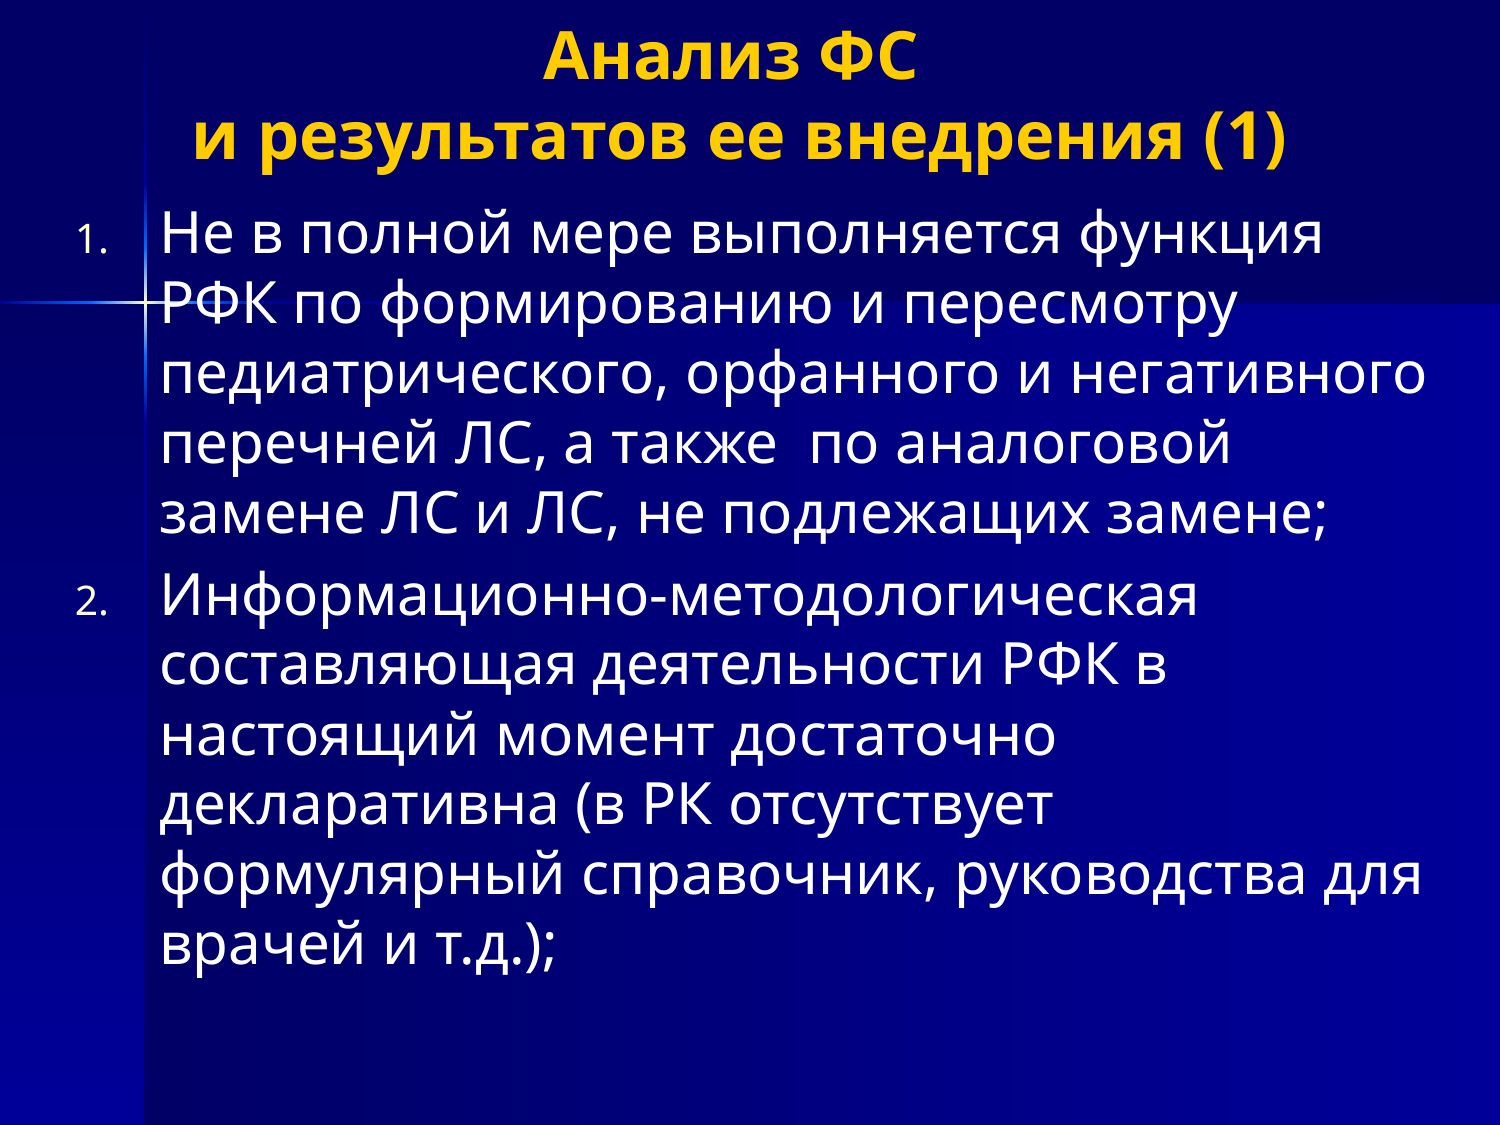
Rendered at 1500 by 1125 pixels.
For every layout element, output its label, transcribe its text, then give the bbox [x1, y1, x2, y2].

list Не в полной мере выполняется функция РФК по формированию и пересмотру педиатрического, орфанного и негативного перечней ЛС, а также по аналоговой замене ЛС и ЛС, не подлежащих замене; Информационно-методологическая составляющая деятельности РФК в настоящий момент достаточно декларативна (в РК отсутствует формулярный справочник, руководства для врачей и т.д.); [37, 187, 1463, 1088]
title Анализ ФС и результатов ее внедрения (1) [0, 37, 1463, 188]
